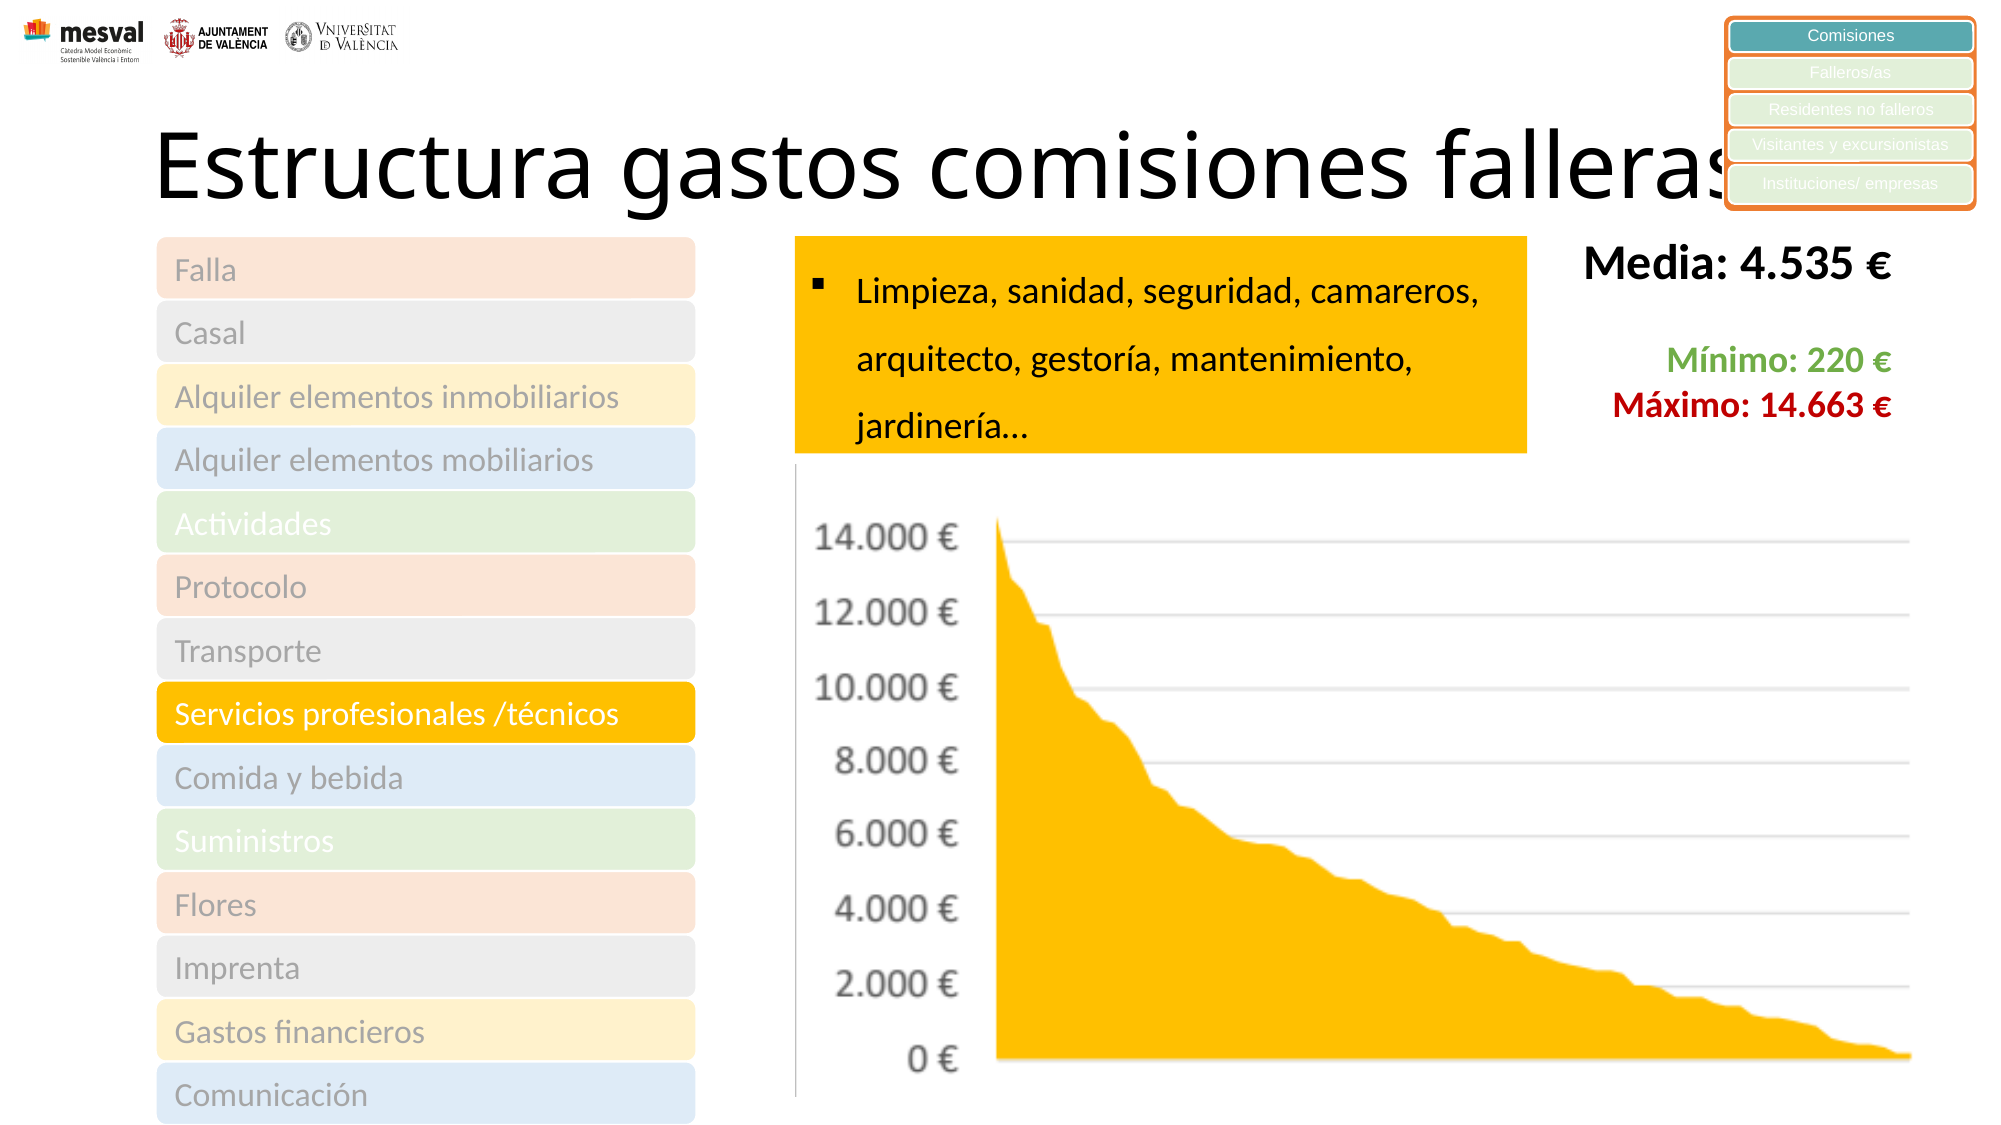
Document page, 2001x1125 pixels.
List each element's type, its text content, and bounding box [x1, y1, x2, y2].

text_box Media: 4.535 € Mínimo: 220 € Máximo: 14.663 € [1568, 222, 1907, 432]
picture [277, 6, 412, 59]
title Estructura gastos comisiones falleras [137, 59, 1863, 278]
picture [18, 16, 153, 64]
picture [164, 18, 268, 58]
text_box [1722, 14, 1978, 213]
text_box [155, 236, 697, 1125]
text_box Limpieza, sanidad, seguridad, camareros, arquitecto, gestoría, mantenimiento, jardinería… [794, 236, 1528, 454]
picture [794, 464, 1936, 1097]
